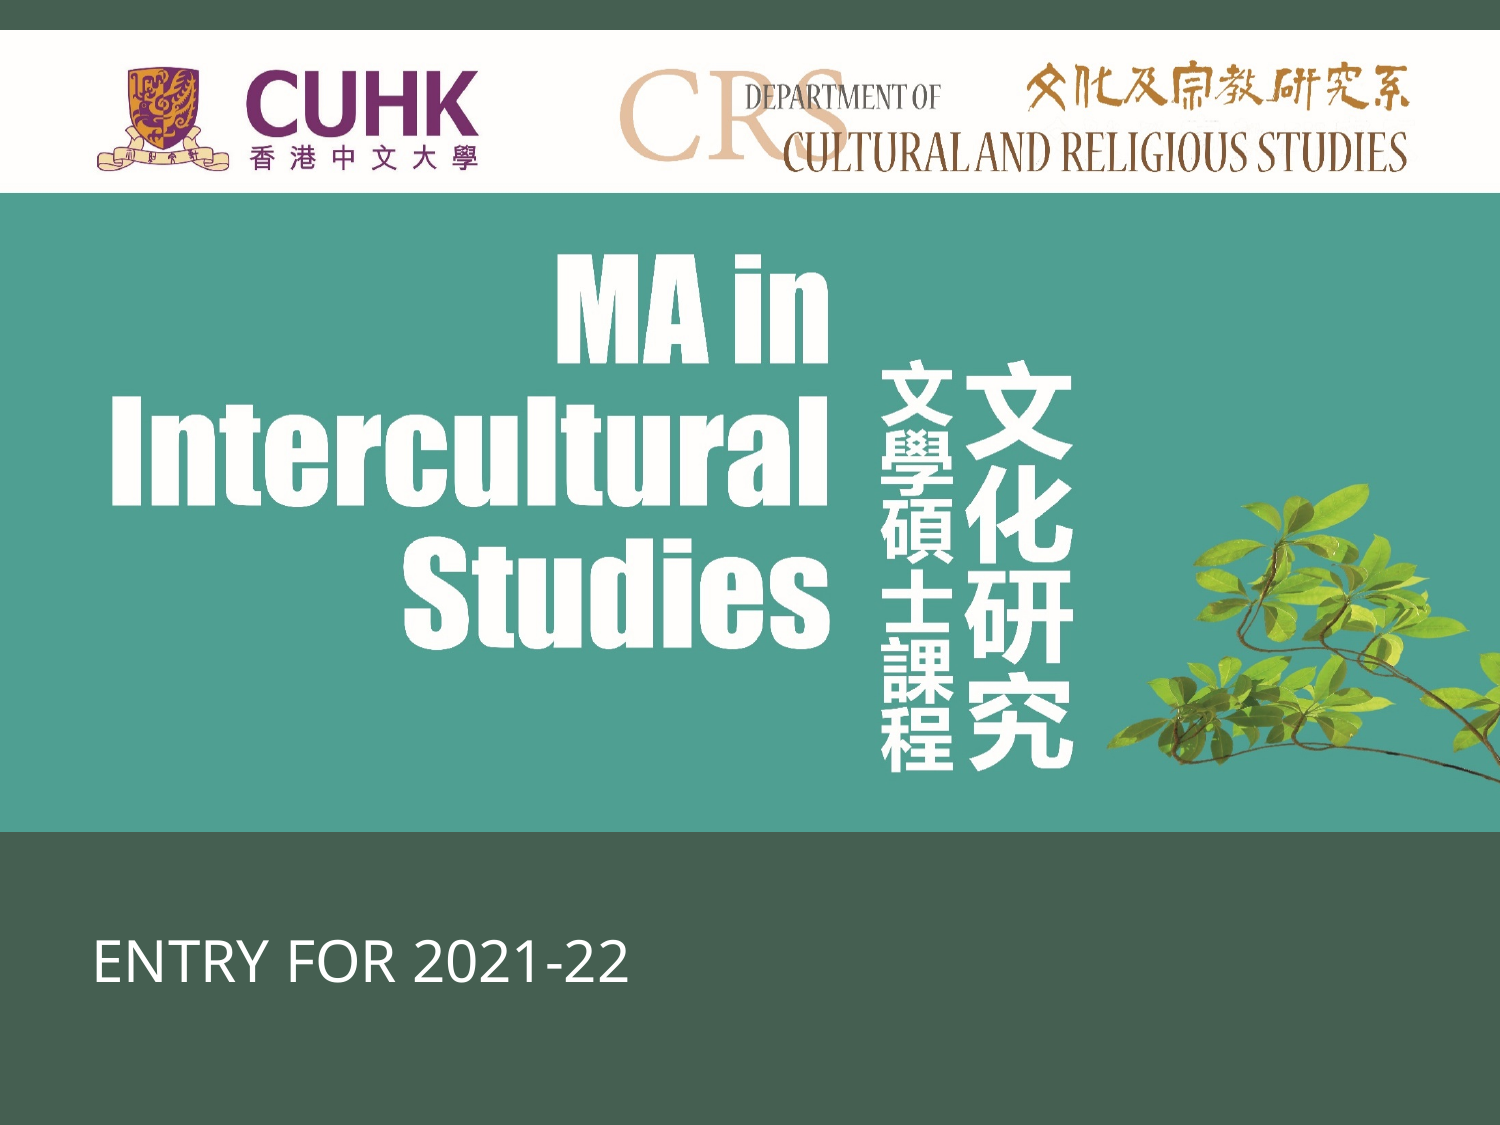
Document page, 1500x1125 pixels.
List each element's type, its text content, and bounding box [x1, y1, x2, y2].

picture [0, 30, 1500, 832]
text_box ENTRY FOR 2021-22 [76, 916, 857, 1002]
